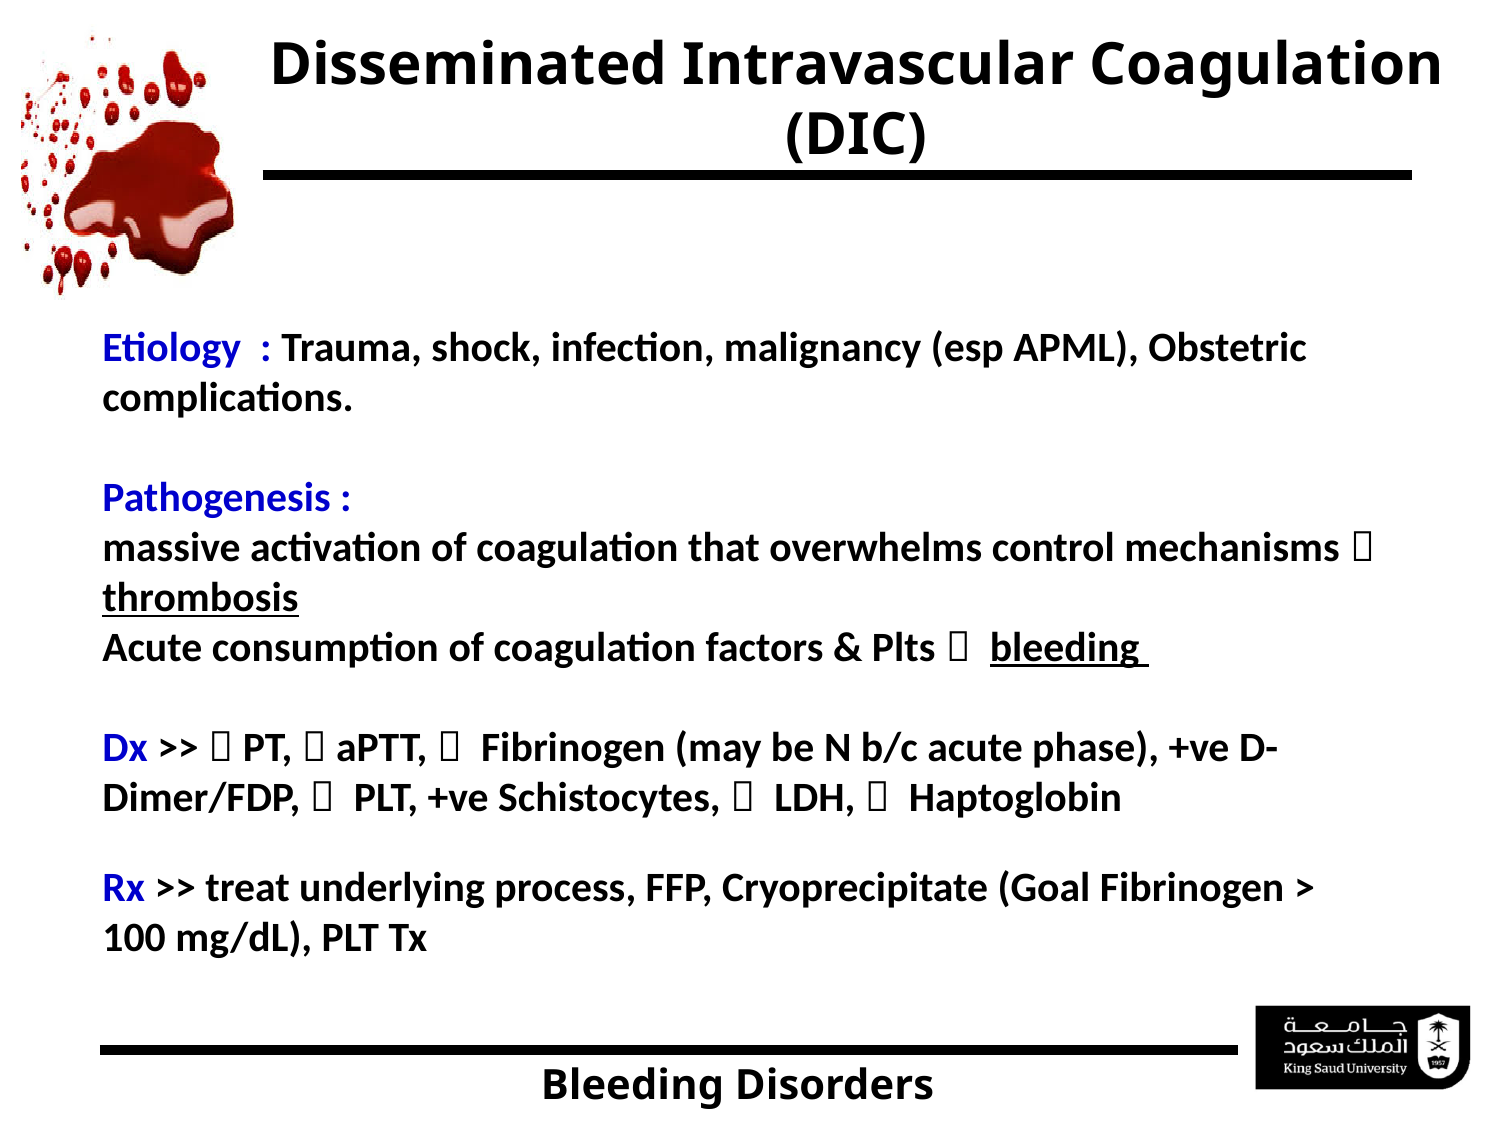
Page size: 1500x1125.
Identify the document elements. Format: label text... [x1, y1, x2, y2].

text_box Bleeding Disorders [262, 1059, 1213, 1115]
picture [21, 12, 238, 301]
picture [1250, 999, 1476, 1094]
text_box Disseminated Intravascular Coagulation (DIC) [241, 18, 1475, 174]
text_box Etiology : Trauma, shock, infection, malignancy (esp APML), Obstetric complications. Pathogenesis : massive activation of coagulation that overwhelms control mechanisms  thrombosis Acute consumption of coagulation factors & Plts  bleeding Dx >>  PT,  aPTT,  Fibrinogen (may be N b/c acute phase), +ve D-Dimer/FDP,  PLT, +ve Schistocytes,  LDH,  Haptoglobin Rx >> treat underlying process, FFP, Cryoprecipitate (Goal Fibrinogen > 100 mg/dL), PLT Tx [87, 312, 1400, 968]
